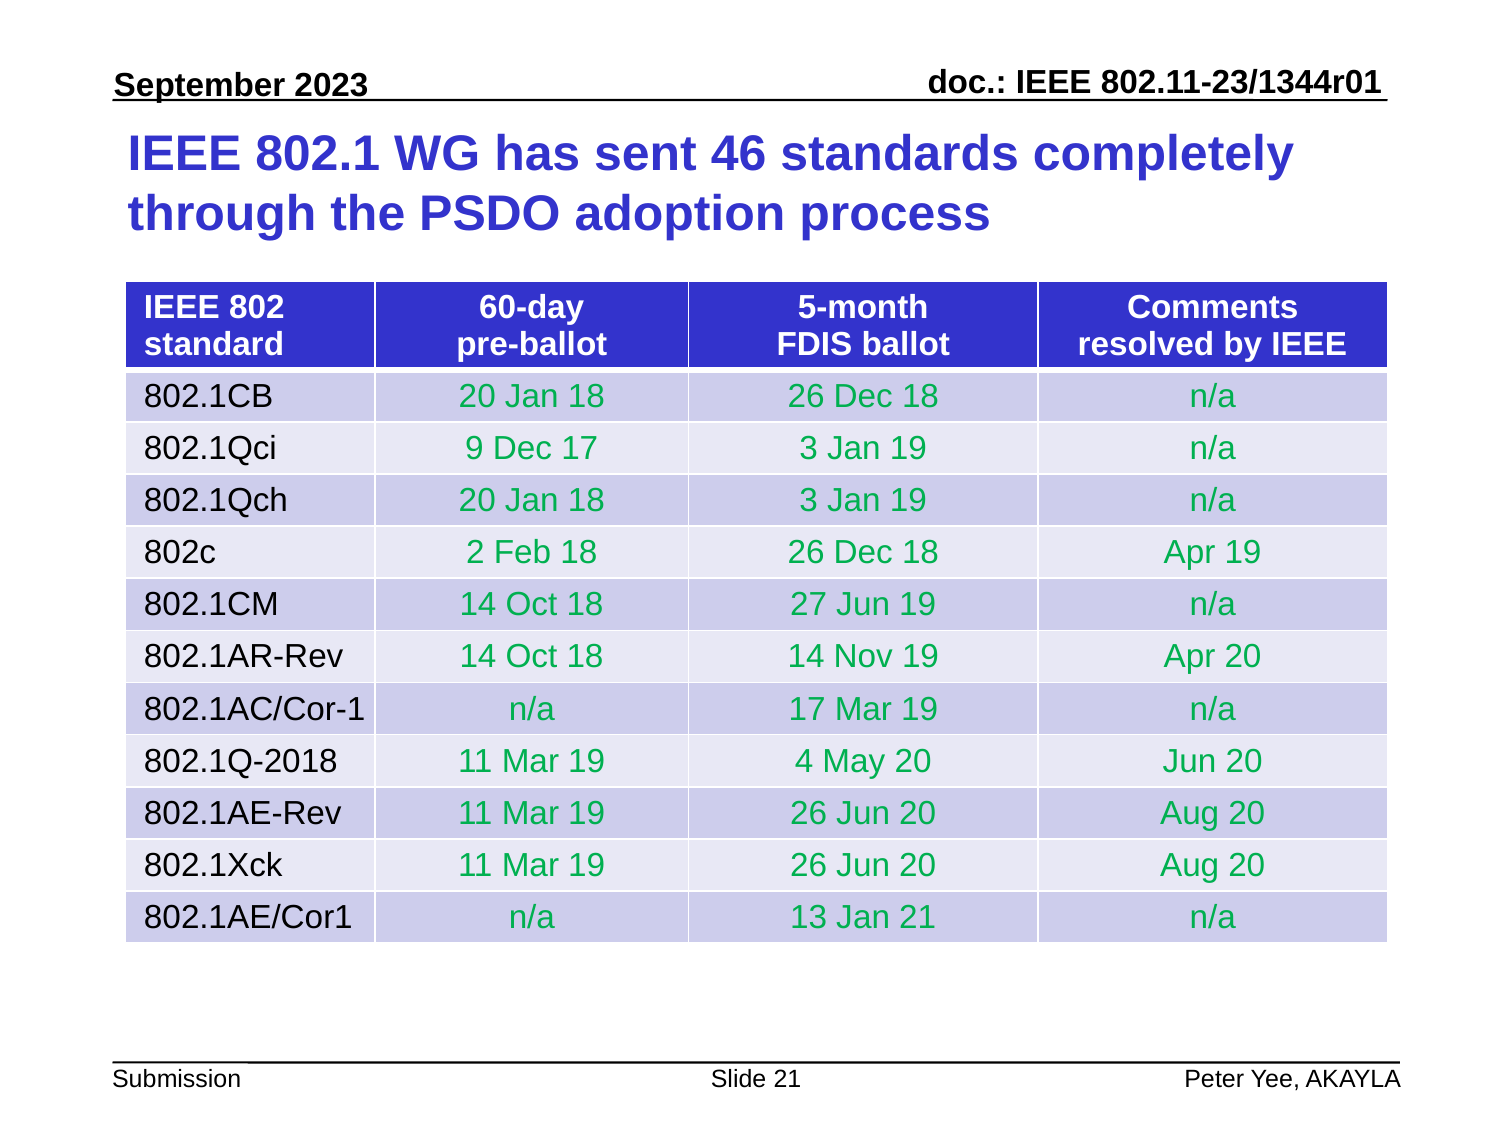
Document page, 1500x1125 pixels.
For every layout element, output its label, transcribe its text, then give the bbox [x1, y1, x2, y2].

table_header IEEE 802 standard [126, 282, 374, 367]
table_cell 27 Jun 19 [689, 579, 1037, 630]
table_cell 26 Jun 20 [689, 840, 1037, 890]
table_cell 3 Jan 19 [689, 423, 1037, 473]
table_header 5-month FDIS ballot [689, 282, 1037, 367]
table_cell n/a [1039, 373, 1387, 421]
table_cell Aug 20 [1039, 788, 1387, 838]
table_cell 9 Dec 17 [376, 423, 688, 473]
table_cell 802.1AE-Rev [126, 788, 374, 838]
table_cell 26 Dec 18 [689, 373, 1037, 421]
table_cell 802.1AE/Cor1 [126, 892, 374, 942]
table_cell 4 May 20 [689, 735, 1037, 786]
table_cell 26 Dec 18 [689, 527, 1037, 577]
table_cell 802.1Qci [126, 423, 374, 473]
table_cell Apr 20 [1039, 631, 1387, 682]
table_cell 802.1AC/Cor-1 [126, 683, 374, 734]
table_cell 802.1Q-2018 [126, 735, 374, 786]
table_cell 14 Nov 19 [689, 631, 1037, 682]
table_cell 3 Jan 19 [689, 475, 1037, 525]
slide_number Slide 21 [709, 1061, 803, 1093]
table_cell 11 Mar 19 [376, 735, 688, 786]
table_cell Jun 20 [1039, 735, 1387, 786]
table_header Comments resolved by IEEE [1039, 282, 1387, 367]
table_cell Apr 19 [1039, 527, 1387, 577]
table_cell 14 Oct 18 [376, 631, 688, 682]
table_cell 802.1Qch [126, 475, 374, 525]
table_cell 17 Mar 19 [689, 683, 1037, 734]
table_cell 26 Jun 20 [689, 788, 1037, 838]
table_cell 20 Jan 18 [376, 475, 688, 525]
table_cell n/a [1039, 475, 1387, 525]
table_cell 802.1AR-Rev [126, 631, 374, 682]
footer Peter Yee, AKAYLA [1183, 1061, 1402, 1093]
title IEEE 802.1 WG has sent 46 standards completely through the PSDO adoption process [112, 112, 1388, 288]
table_cell n/a [1039, 683, 1387, 734]
table_cell 802.1Xck [126, 840, 374, 890]
table_cell 802c [126, 527, 374, 577]
table_cell 14 Oct 18 [376, 579, 688, 630]
table_cell 20 Jan 18 [376, 373, 688, 421]
table_cell n/a [376, 892, 688, 942]
table_cell 802.1CB [126, 373, 374, 421]
table_header 60-day pre-ballot [376, 282, 688, 367]
table_cell 11 Mar 19 [376, 788, 688, 838]
table_cell n/a [1039, 423, 1387, 473]
table_cell 11 Mar 19 [376, 840, 688, 890]
table_cell n/a [1039, 892, 1387, 942]
table_cell Aug 20 [1039, 840, 1387, 890]
table_cell 2 Feb 18 [376, 527, 688, 577]
table_cell n/a [1039, 579, 1387, 630]
table_cell 802.1CM [126, 579, 374, 630]
table_cell n/a [376, 683, 688, 734]
table_cell 13 Jan 21 [689, 892, 1037, 942]
